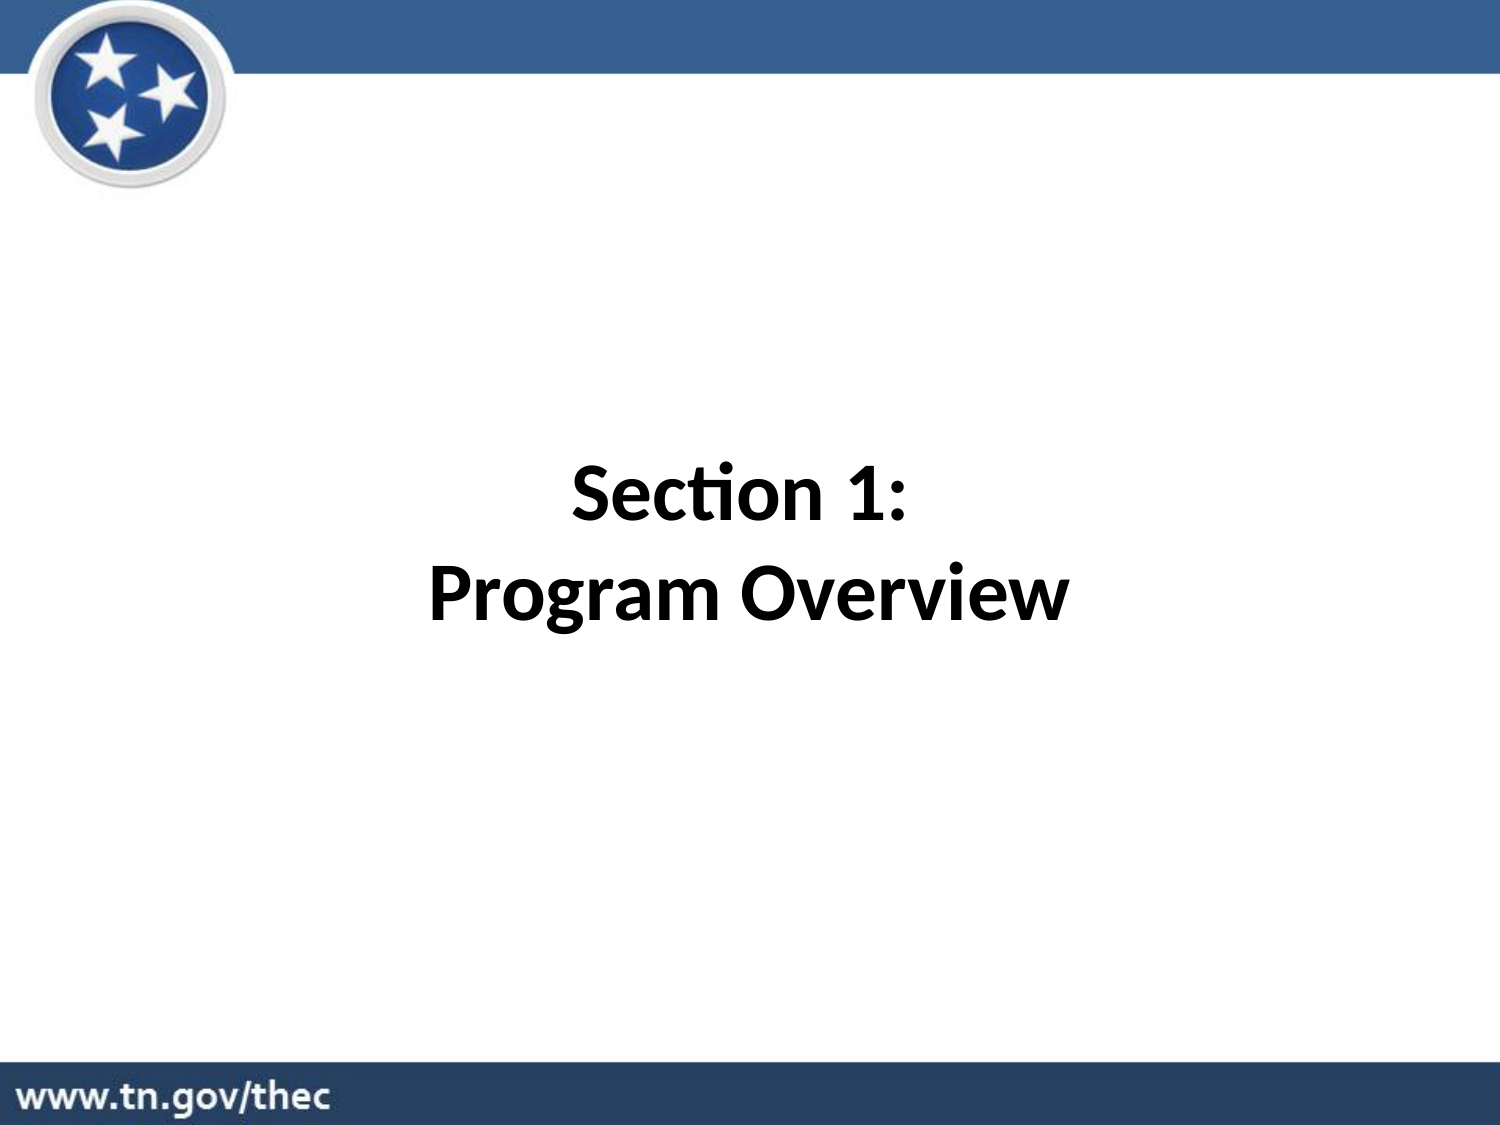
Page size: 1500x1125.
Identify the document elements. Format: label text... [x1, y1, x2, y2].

text_box Section 1: Program Overview [112, 500, 1388, 675]
picture [0, 0, 1500, 1125]
